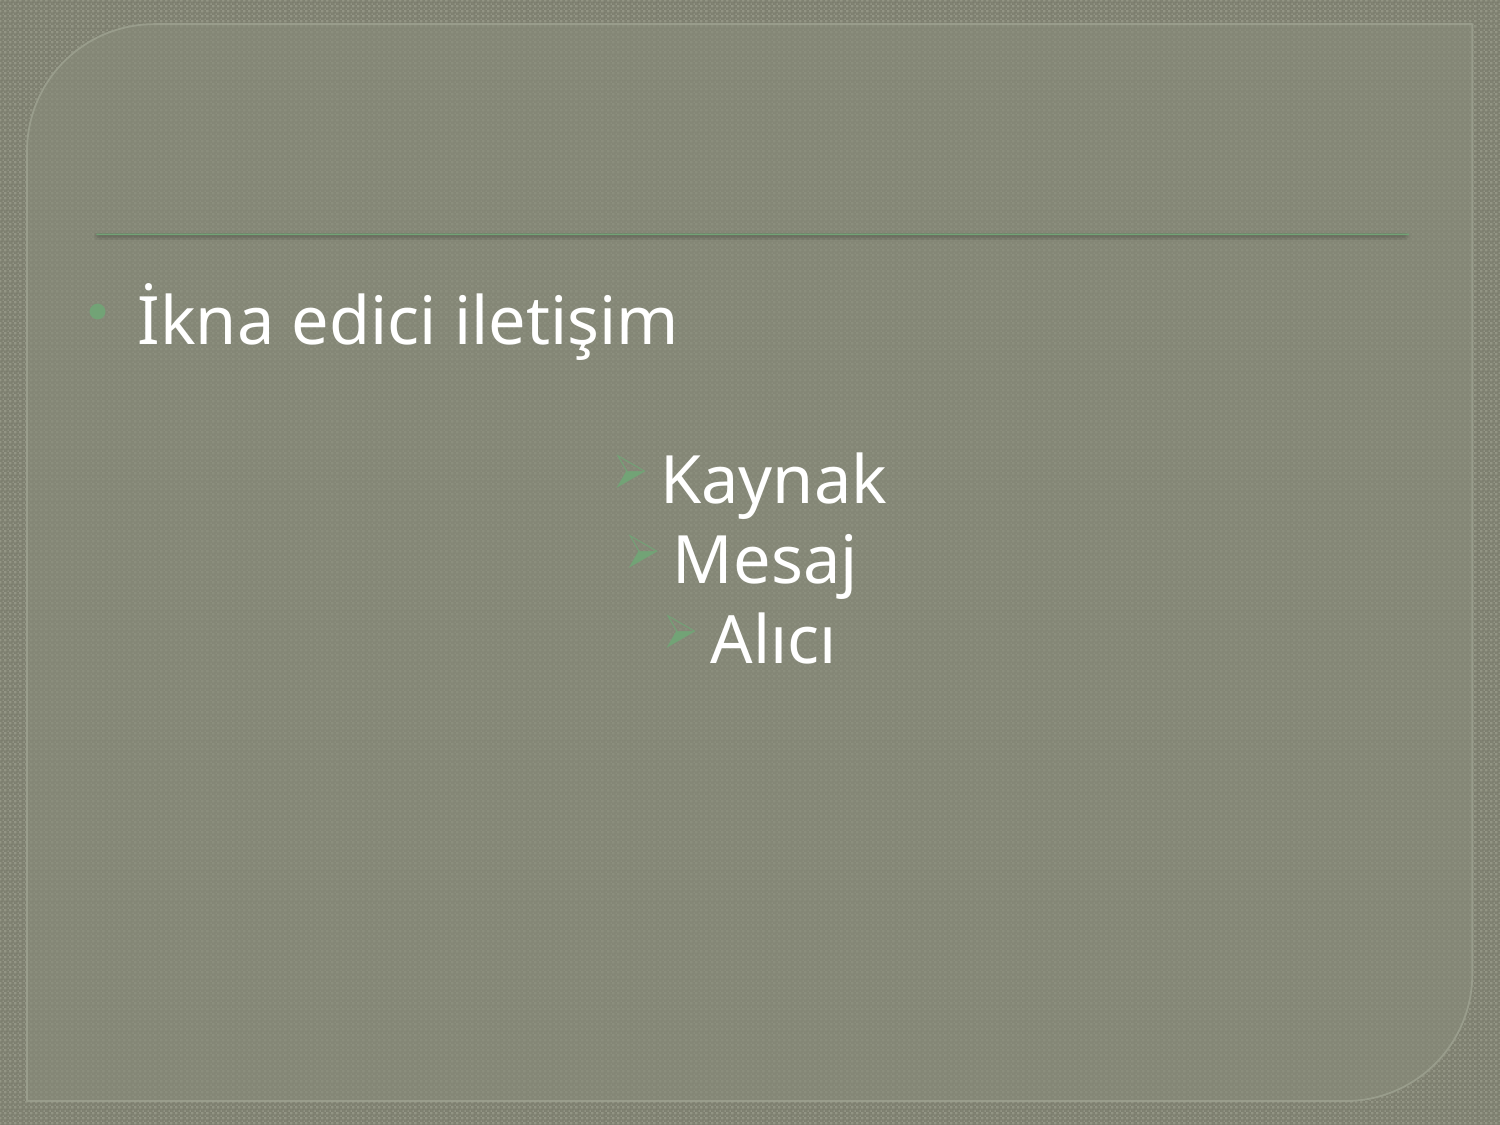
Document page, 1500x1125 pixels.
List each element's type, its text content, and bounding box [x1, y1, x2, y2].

list İkna edici iletişim Kaynak Mesaj Alıcı [75, 270, 1425, 1013]
